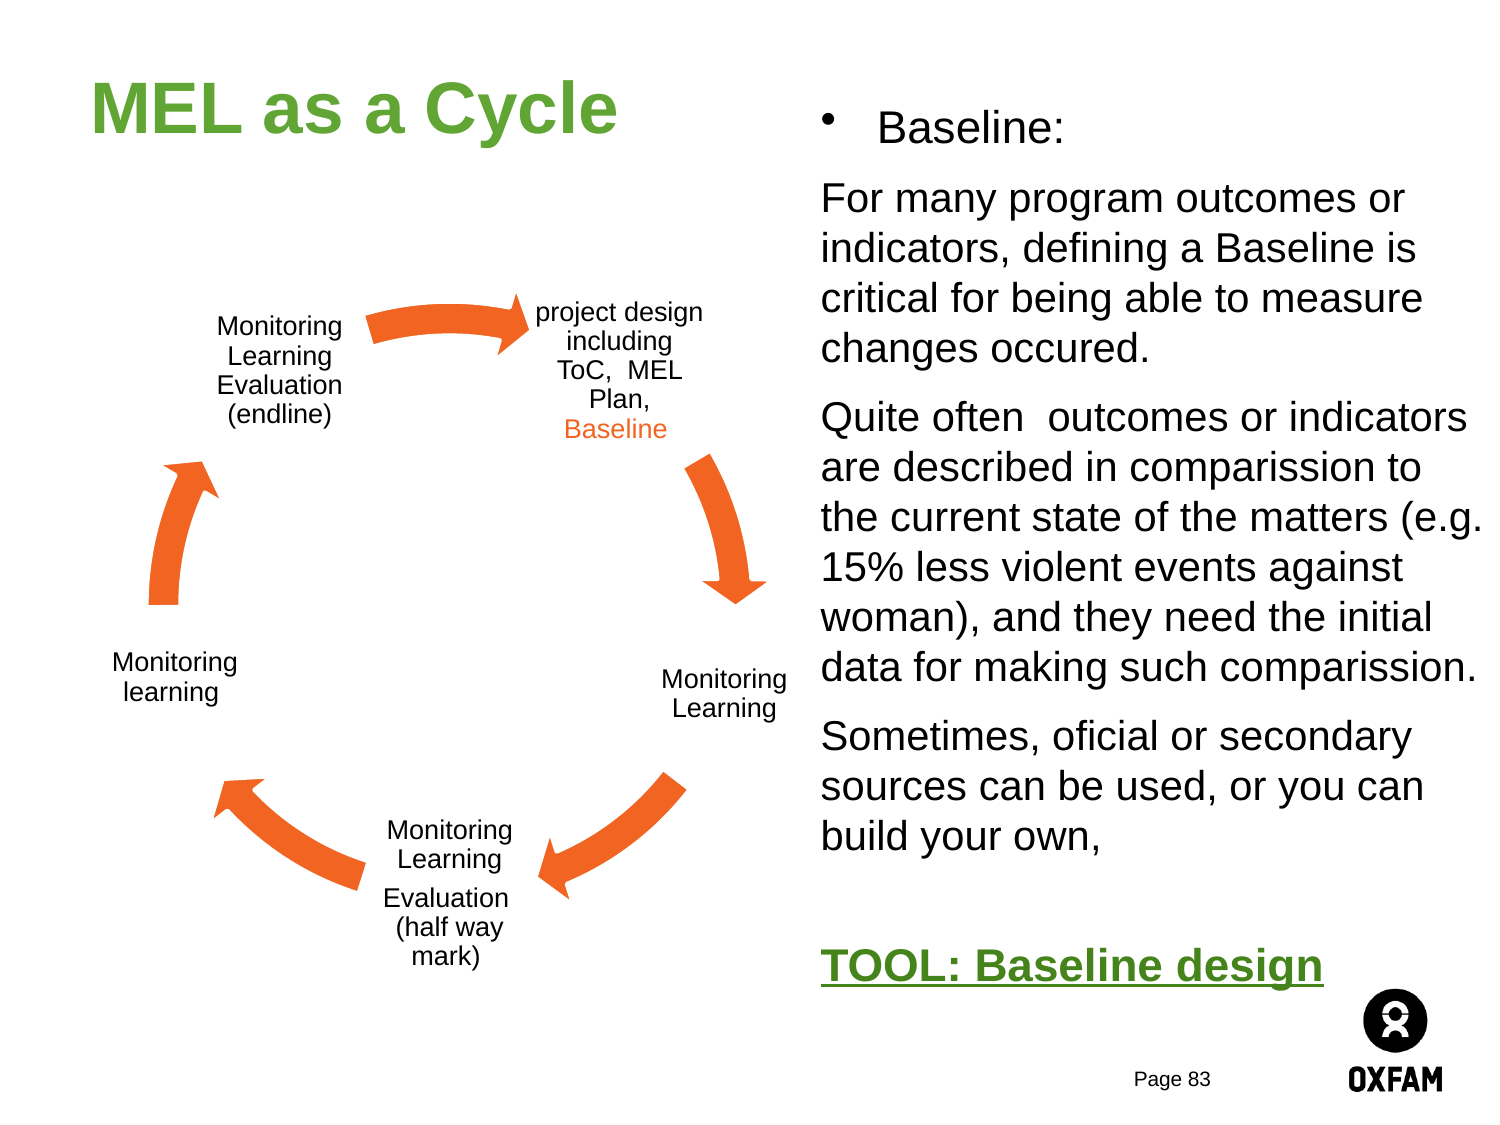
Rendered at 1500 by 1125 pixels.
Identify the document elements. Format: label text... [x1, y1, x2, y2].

text_box Baseline: For many program outcomes or indicators, defining a Baseline is critical for being able to measure changes occured. Quite often outcomes or indicators are described in comparission to the current state of the matters (e.g. 15% less violent events against woman), and they need the initial data for making such comparission. Sometimes, oficial or secondary sources can be used, or you can build your own, TOOL: Baseline design [805, 89, 1500, 878]
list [0, 278, 930, 981]
title MEL as a Cycle [74, 44, 1426, 164]
picture [1345, 985, 1445, 1095]
